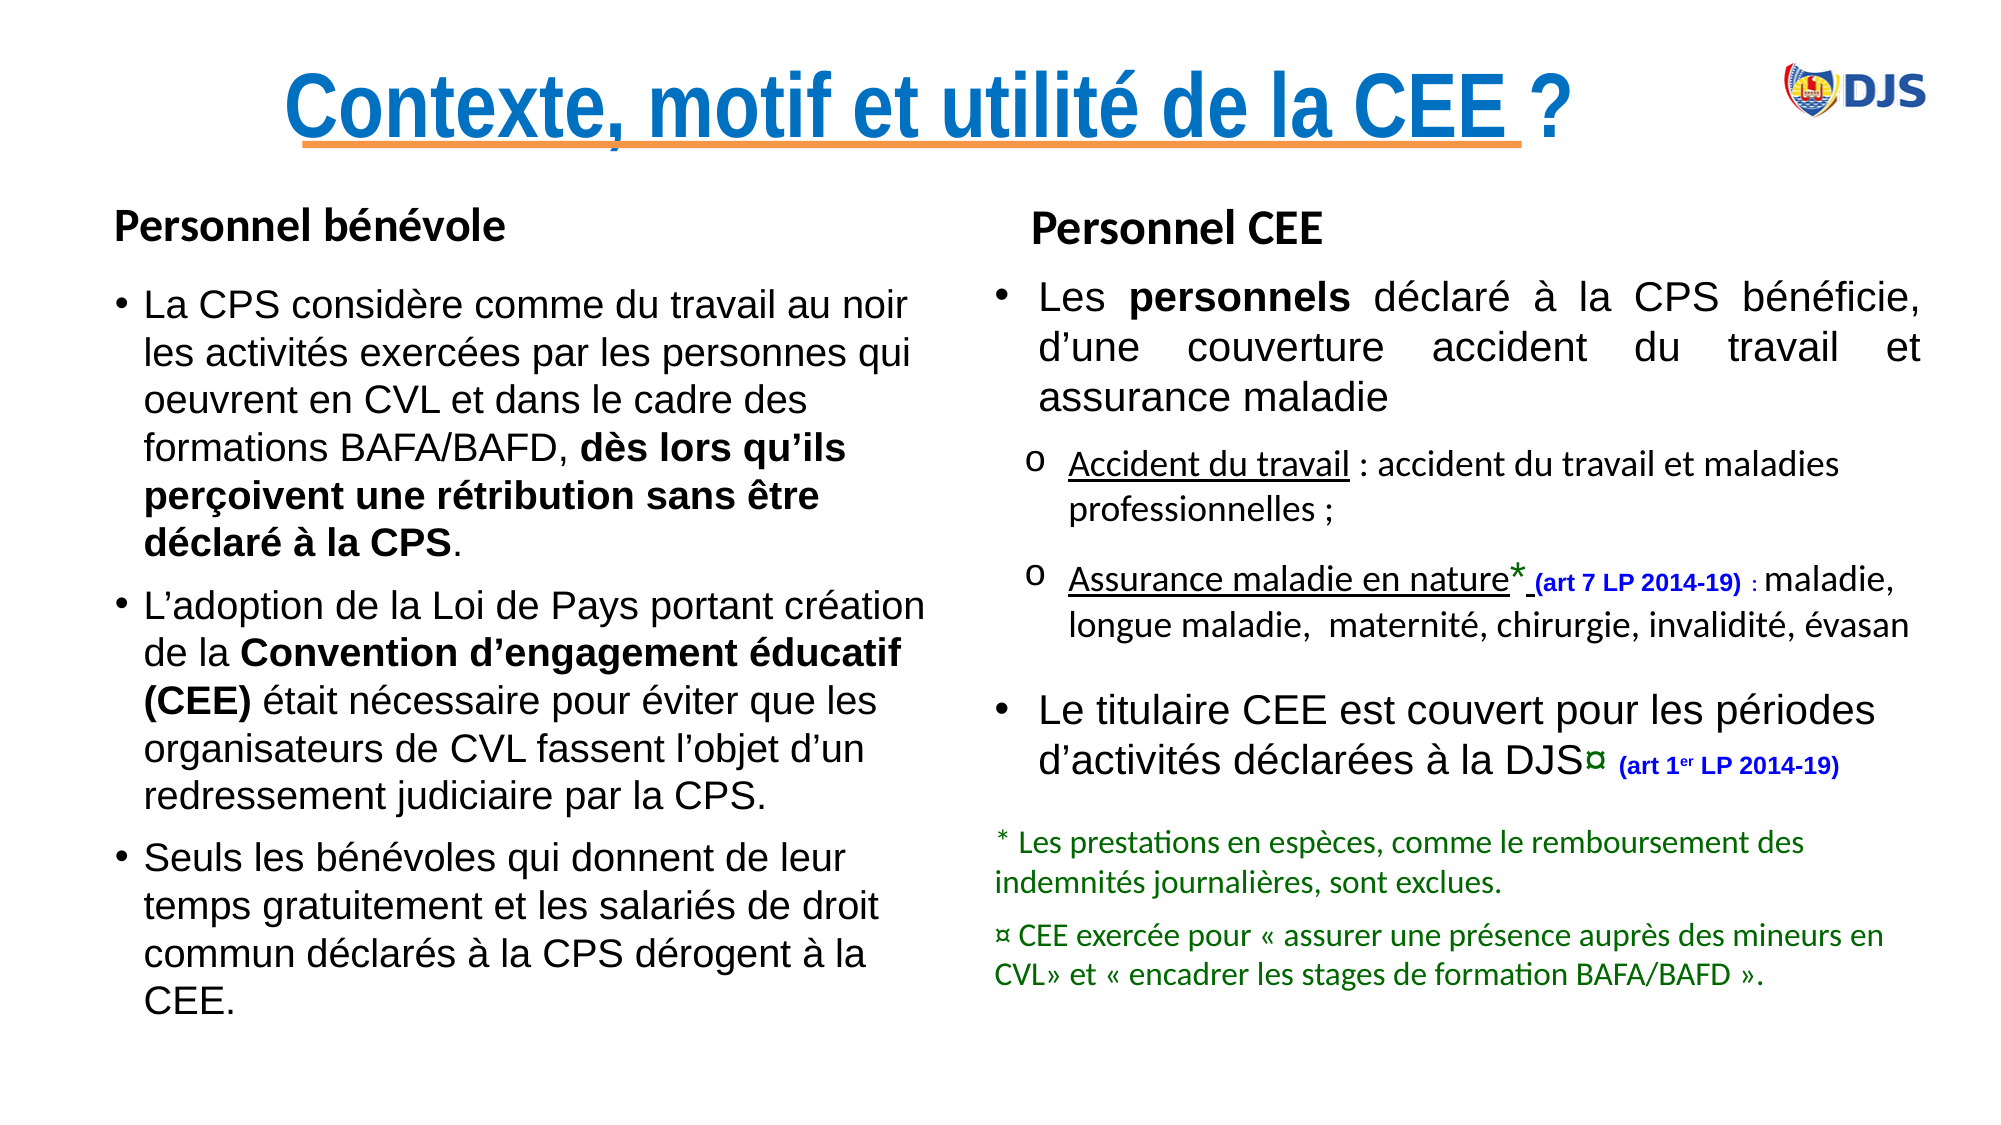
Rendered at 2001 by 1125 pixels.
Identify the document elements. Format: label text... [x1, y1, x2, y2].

title Contexte, motif et utilité de la CEE ? [99, 36, 1783, 165]
list Les personnels déclaré à la CPS bénéficie, d’une couverture accident du travail et assurance maladie Accident du travail : accident du travail et maladies professionnelles ; Assurance maladie en nature* (art 7 LP 2014-19) : maladie, longue maladie, maternité, chirurgie, invalidité, évasan Le titulaire CEE est couvert pour les périodes d’activités déclarées à la DJS¤ (art 1er LP 2014-19) * Les prestations en espèces, comme le remboursement des indemnités journalières, sont exclues. ¤ CEE exercée pour « assurer une présence auprès des mineurs en CVL» et « encadrer les stages de formation BAFA/BAFD ». [979, 261, 1937, 1027]
list Personnel CEE [1015, 186, 1900, 261]
text_box [300, 139, 1524, 150]
picture [1782, 60, 1928, 121]
list La CPS considère comme du travail au noir les activités exercées par les personnes qui oeuvrent en CVL et dans le cadre des formations BAFA/BAFD, dès lors qu’ils perçoivent une rétribution sans être déclaré à la CPS. L’adoption de la Loi de Pays portant création de la Convention d’engagement éducatif (CEE) était nécessaire pour éviter que les organisateurs de CVL fassent l’objet d’un redressement judiciaire par la CPS. Seuls les bénévoles qui donnent de leur temps gratuitement et les salariés de droit commun déclarés à la CPS dérogent à la CEE. [99, 271, 954, 1036]
list Personnel bénévole [99, 186, 984, 259]
